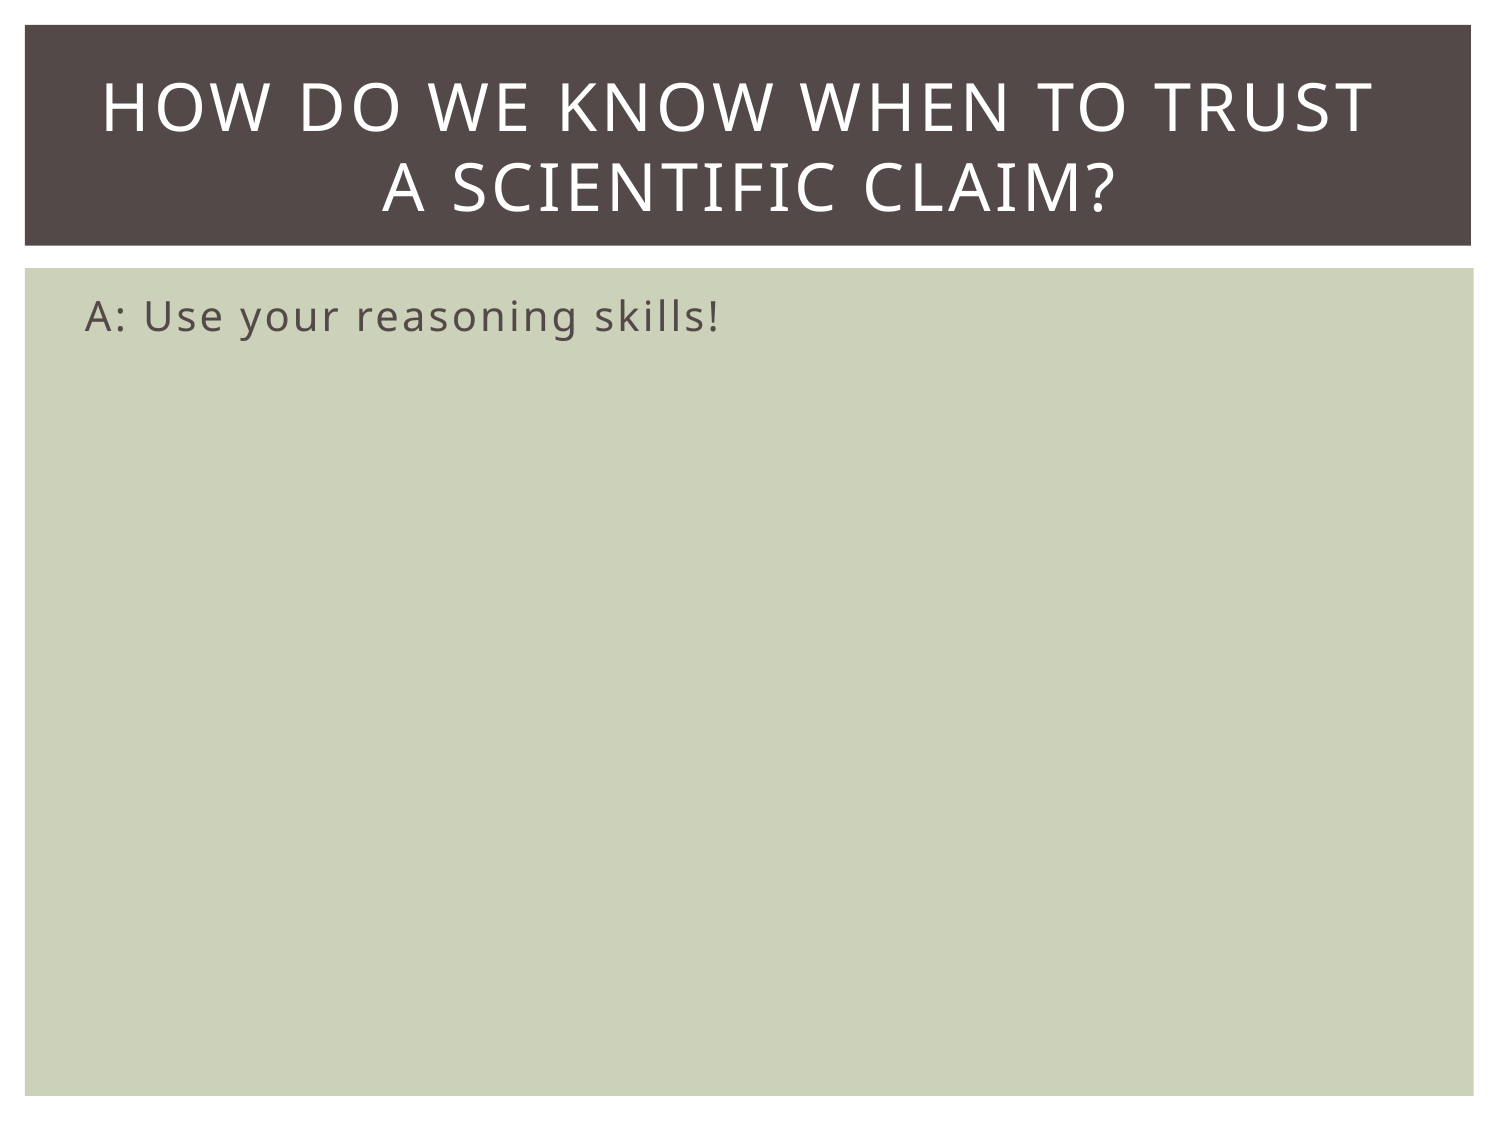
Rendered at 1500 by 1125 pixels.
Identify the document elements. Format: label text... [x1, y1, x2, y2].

title How do we know when to trust a scientific claim? [62, 58, 1438, 232]
list A: Use your reasoning skills! [62, 281, 1442, 1005]
